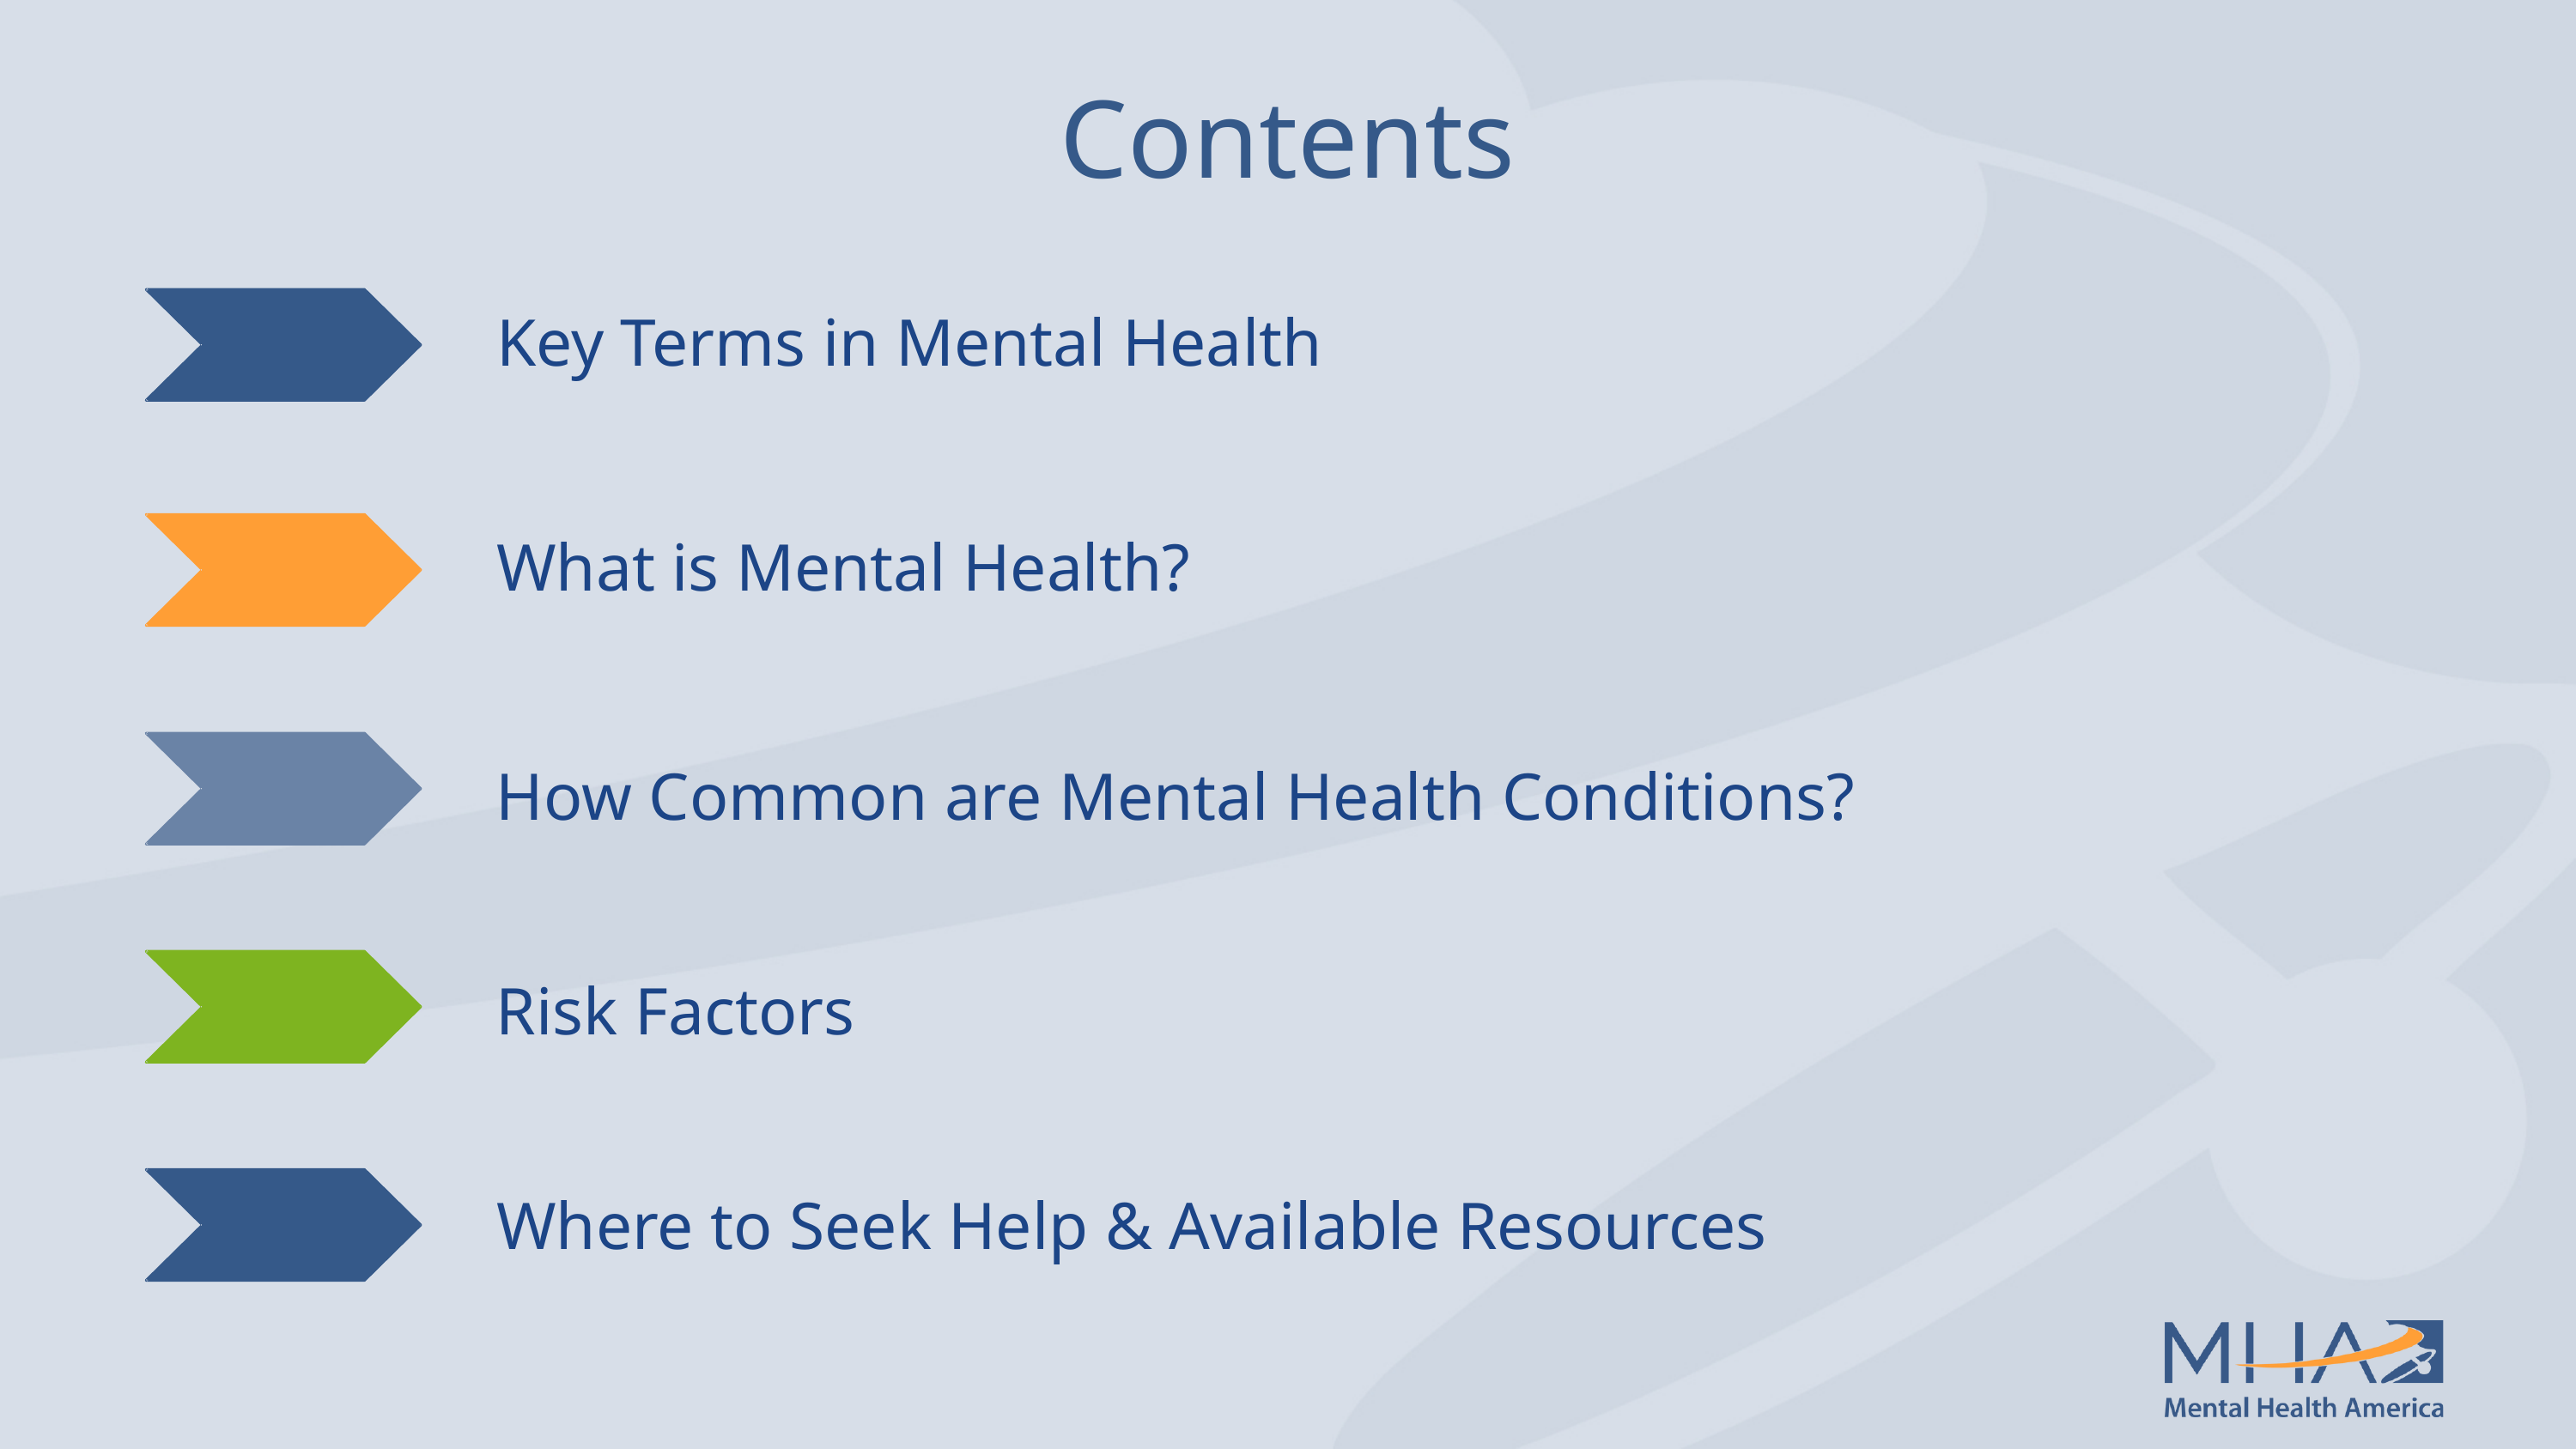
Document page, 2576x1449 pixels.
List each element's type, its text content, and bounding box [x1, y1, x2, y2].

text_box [144, 288, 422, 403]
text_box Where to Seek Help & Available Resources [496, 1185, 1826, 1263]
text_box Contents [789, 70, 1786, 200]
text_box Risk Factors [495, 970, 1247, 1048]
text_box How Common are Mental Health Conditions? [495, 755, 1969, 834]
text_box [144, 731, 422, 846]
text_box What is Mental Health? [496, 526, 1543, 604]
text_box [0, 0, 2576, 1449]
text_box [144, 1167, 422, 1282]
text_box [2165, 1320, 2444, 1417]
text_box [144, 512, 422, 627]
text_box Key Terms in Mental Health [496, 300, 1471, 379]
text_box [144, 949, 422, 1064]
